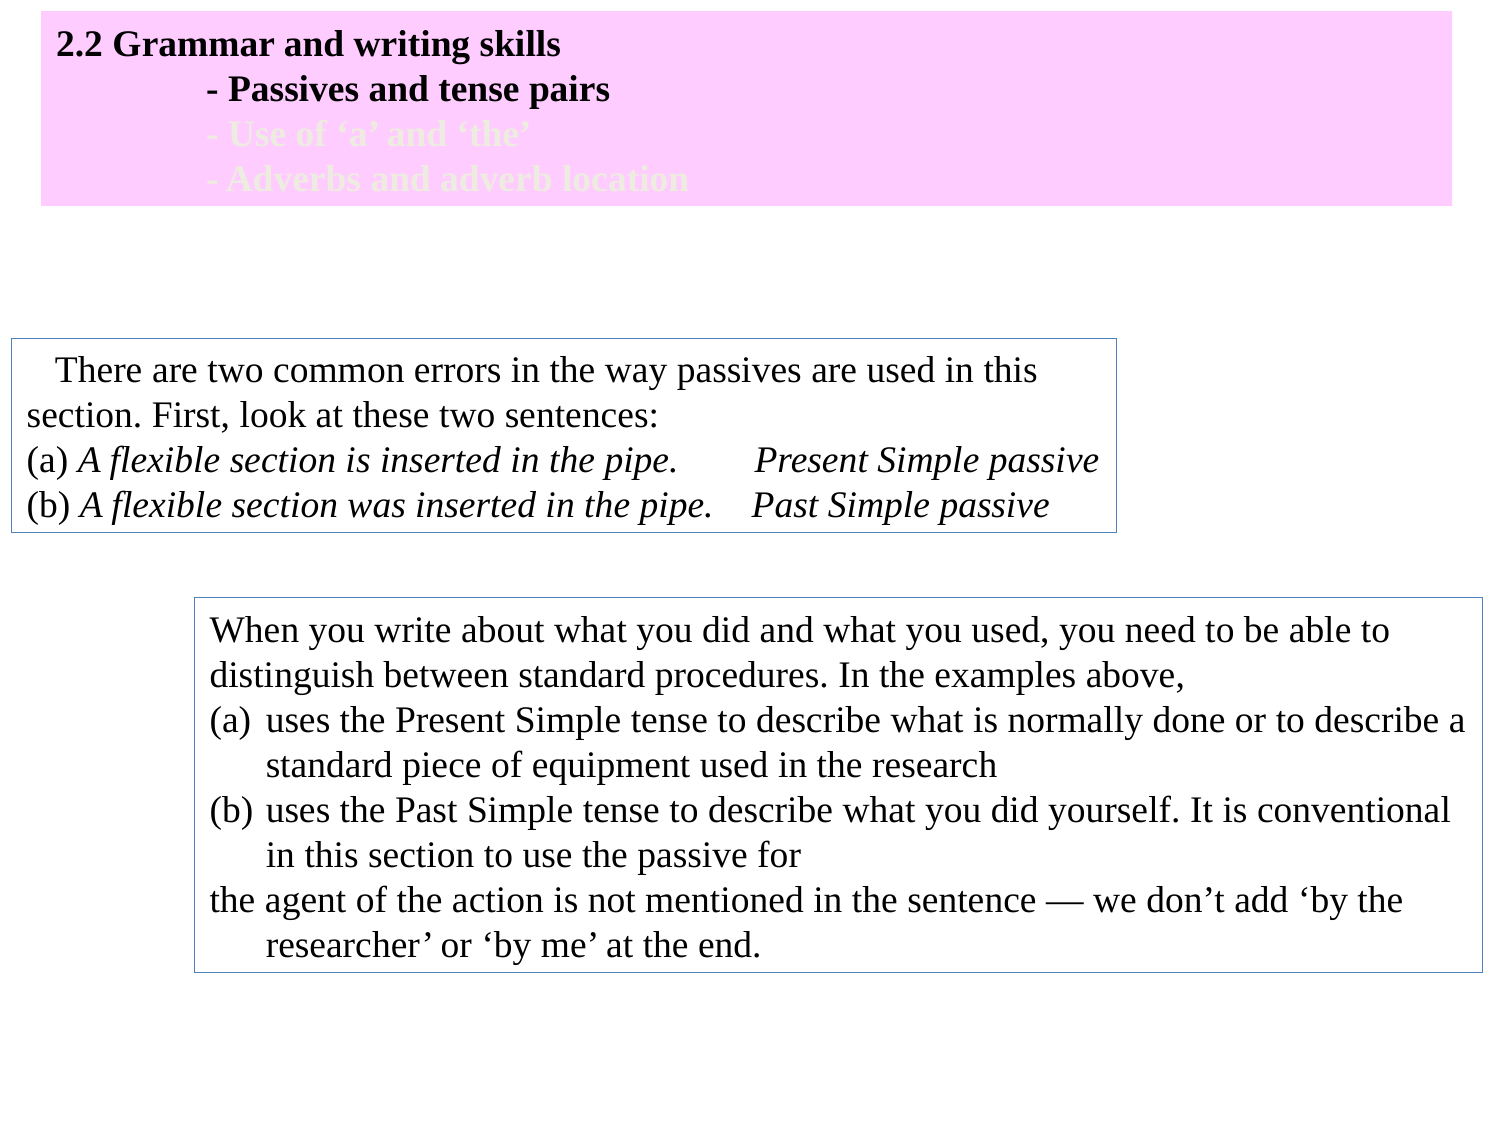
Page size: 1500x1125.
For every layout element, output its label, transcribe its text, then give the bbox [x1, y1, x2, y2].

text_box There are two common errors in the way passives are used in this section. First, look at these two sentences: (a) A flexible section is inserted in the pipe. Present Simple passive (b) A flexible section was inserted in the pipe. Past Simple passive [11, 338, 1117, 533]
text_box When you write about what you did and what you used, you need to be able to distinguish between standard procedures. In the examples above, uses the Present Simple tense to describe what is normally done or to describe a standard piece of equipment used in the research uses the Past Simple tense to describe what you did yourself. It is conventional in this section to use the passive for the agent of the action is not mentioned in the sentence — we don’t add ‘by the researcher’ or ‘by me’ at the end. [194, 597, 1483, 973]
text_box 2.2 Grammar and writing skills - Passives and tense pairs - Use of ‘a’ and ‘the’ - Adverbs and adverb location [41, 11, 1453, 206]
